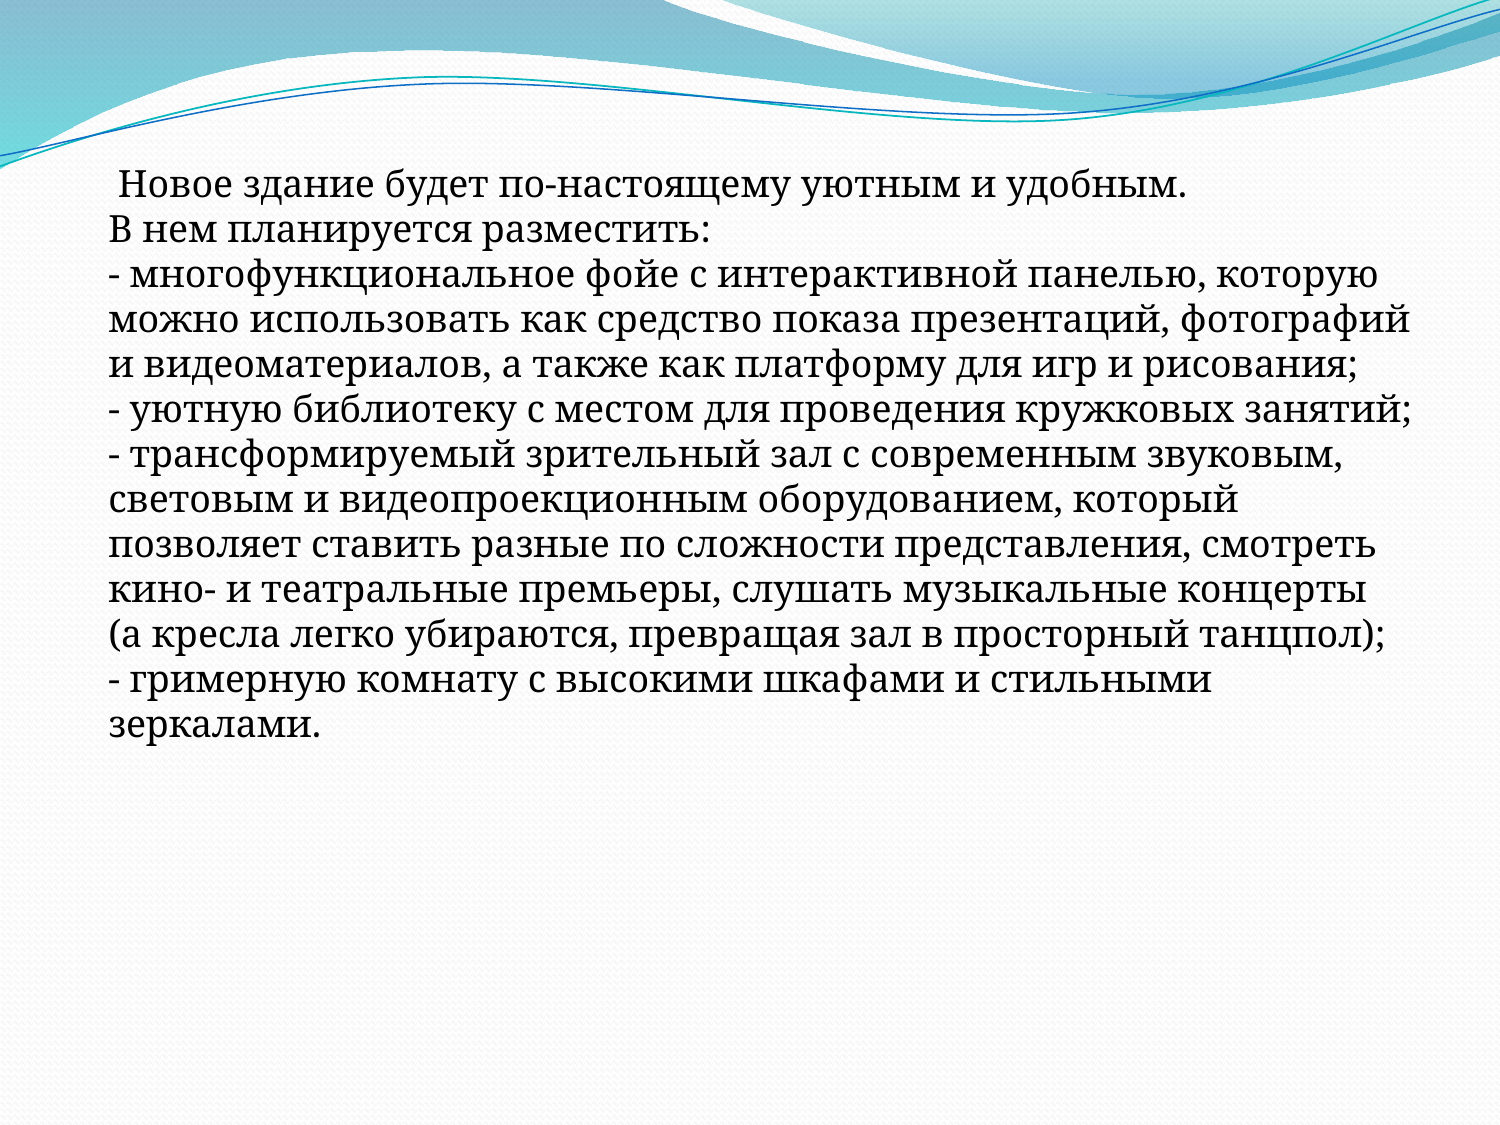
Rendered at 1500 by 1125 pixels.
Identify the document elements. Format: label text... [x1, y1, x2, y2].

text_box Новое здание будет по-настоящему уютным и удобным. В нем планируется разместить: - многофункциональное фойе с интерактивной панелью, которую можно использовать как средство показа презентаций, фотографий и видеоматериалов, а также как платформу для игр и рисования; - уютную библиотеку с местом для проведения кружковых занятий; - трансформируемый зрительный зал с современным звуковым, световым и видеопроекционным оборудованием, который позволяет ставить разные по сложности представления, смотреть кино- и театральные премьеры, слушать музыкальные концерты (а кресла легко убираются, превращая зал в просторный танцпол); - гримерную комнату с высокими шкафами и стильными зеркалами. [93, 152, 1430, 843]
